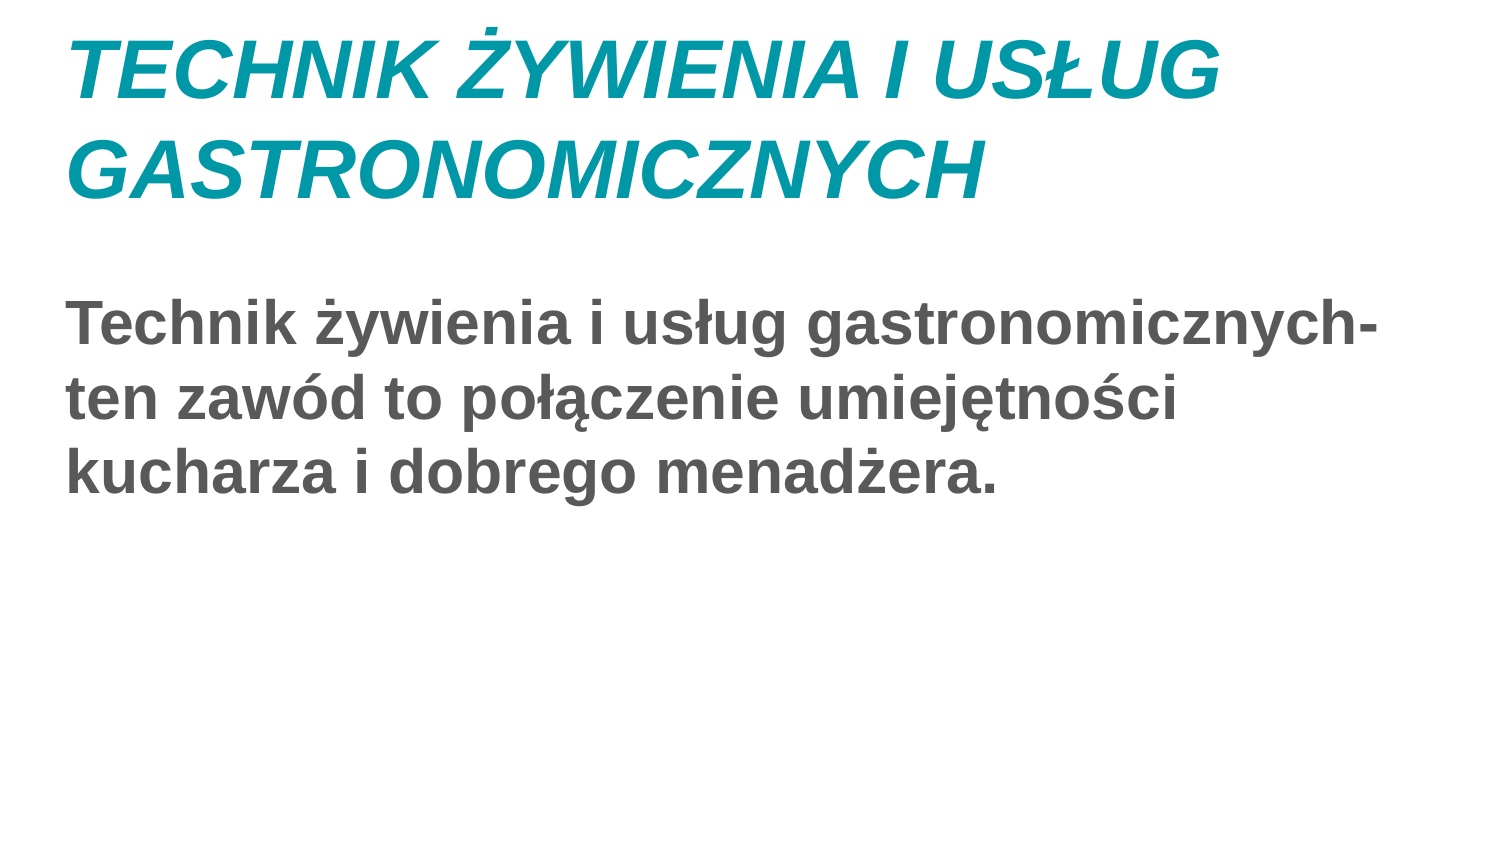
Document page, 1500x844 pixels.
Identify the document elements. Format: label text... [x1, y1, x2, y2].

text_box TECHNIK ŻYWIENIA I USŁUG GASTRONOMICZNYCH [51, 0, 1449, 189]
text_box Technik żywienia i usług gastronomicznych- ten zawód to połączenie umiejętności kucharza i dobrego menadżera. [51, 266, 1449, 750]
